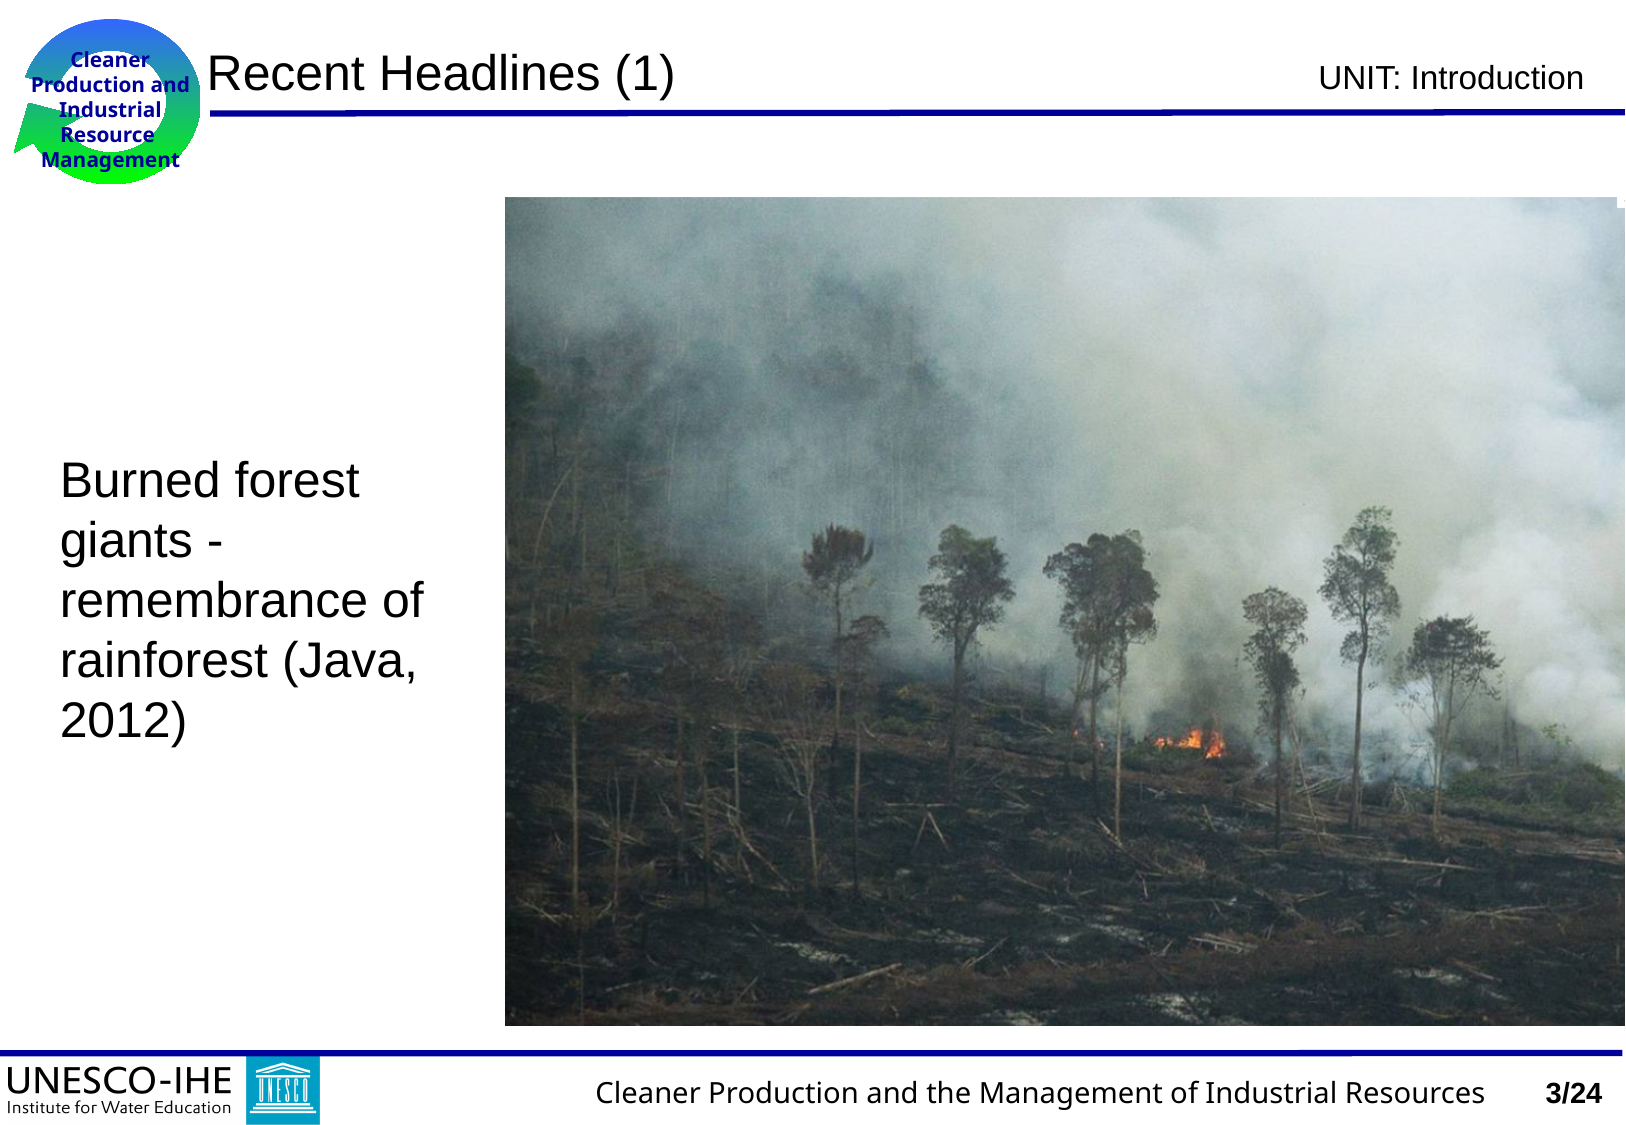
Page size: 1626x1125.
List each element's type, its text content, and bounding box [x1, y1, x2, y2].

picture [505, 196, 1625, 1026]
picture [8, 1057, 246, 1125]
picture [251, 1104, 315, 1113]
picture [257, 1063, 300, 1072]
list Burned forest giants - remembrance of rainforest (Java, 2012) [44, 219, 471, 1000]
title Recent Headlines (1) [191, 29, 1230, 113]
picture [257, 1076, 310, 1101]
